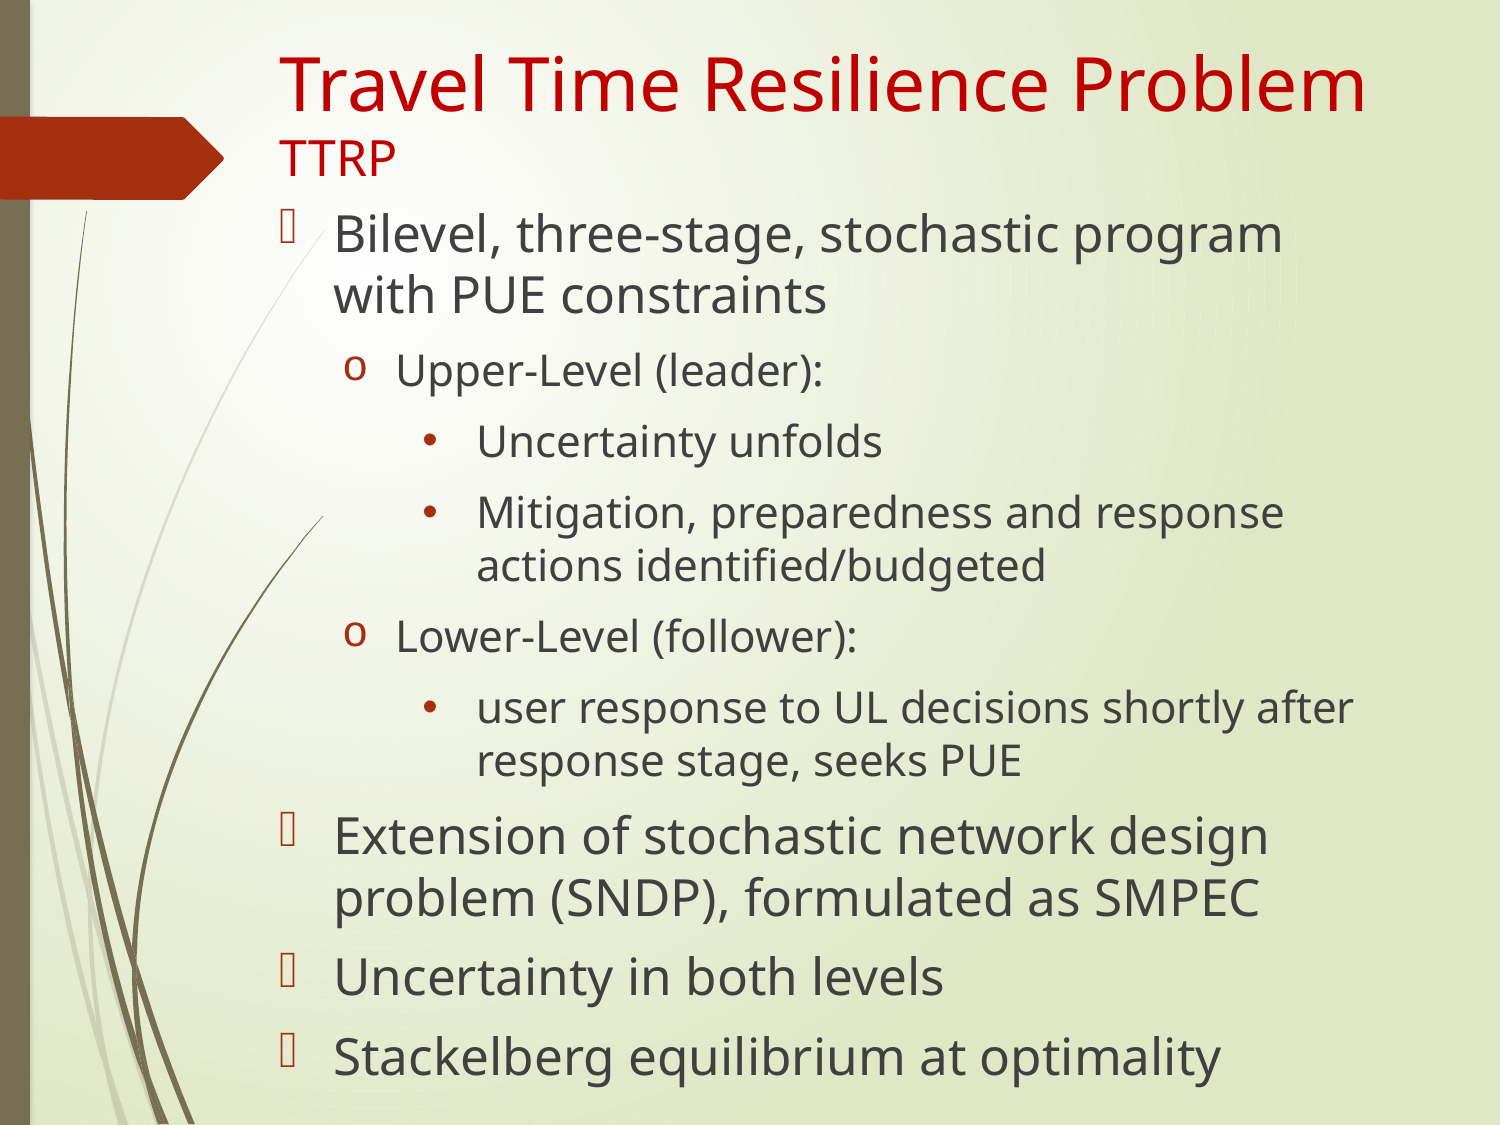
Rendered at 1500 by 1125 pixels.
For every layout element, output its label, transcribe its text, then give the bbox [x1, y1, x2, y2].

list Bilevel, three-stage, stochastic program with PUE constraints Upper-Level (leader): Uncertainty unfolds Mitigation, preparedness and response actions identified/budgeted Lower-Level (follower): user response to UL decisions shortly after response stage, seeks PUE Extension of stochastic network design problem (SNDP), formulated as SMPEC Uncertainty in both levels Stackelberg equilibrium at optimality [264, 193, 1413, 1095]
title Travel Time Resilience Problem TTRP [264, 28, 1413, 193]
